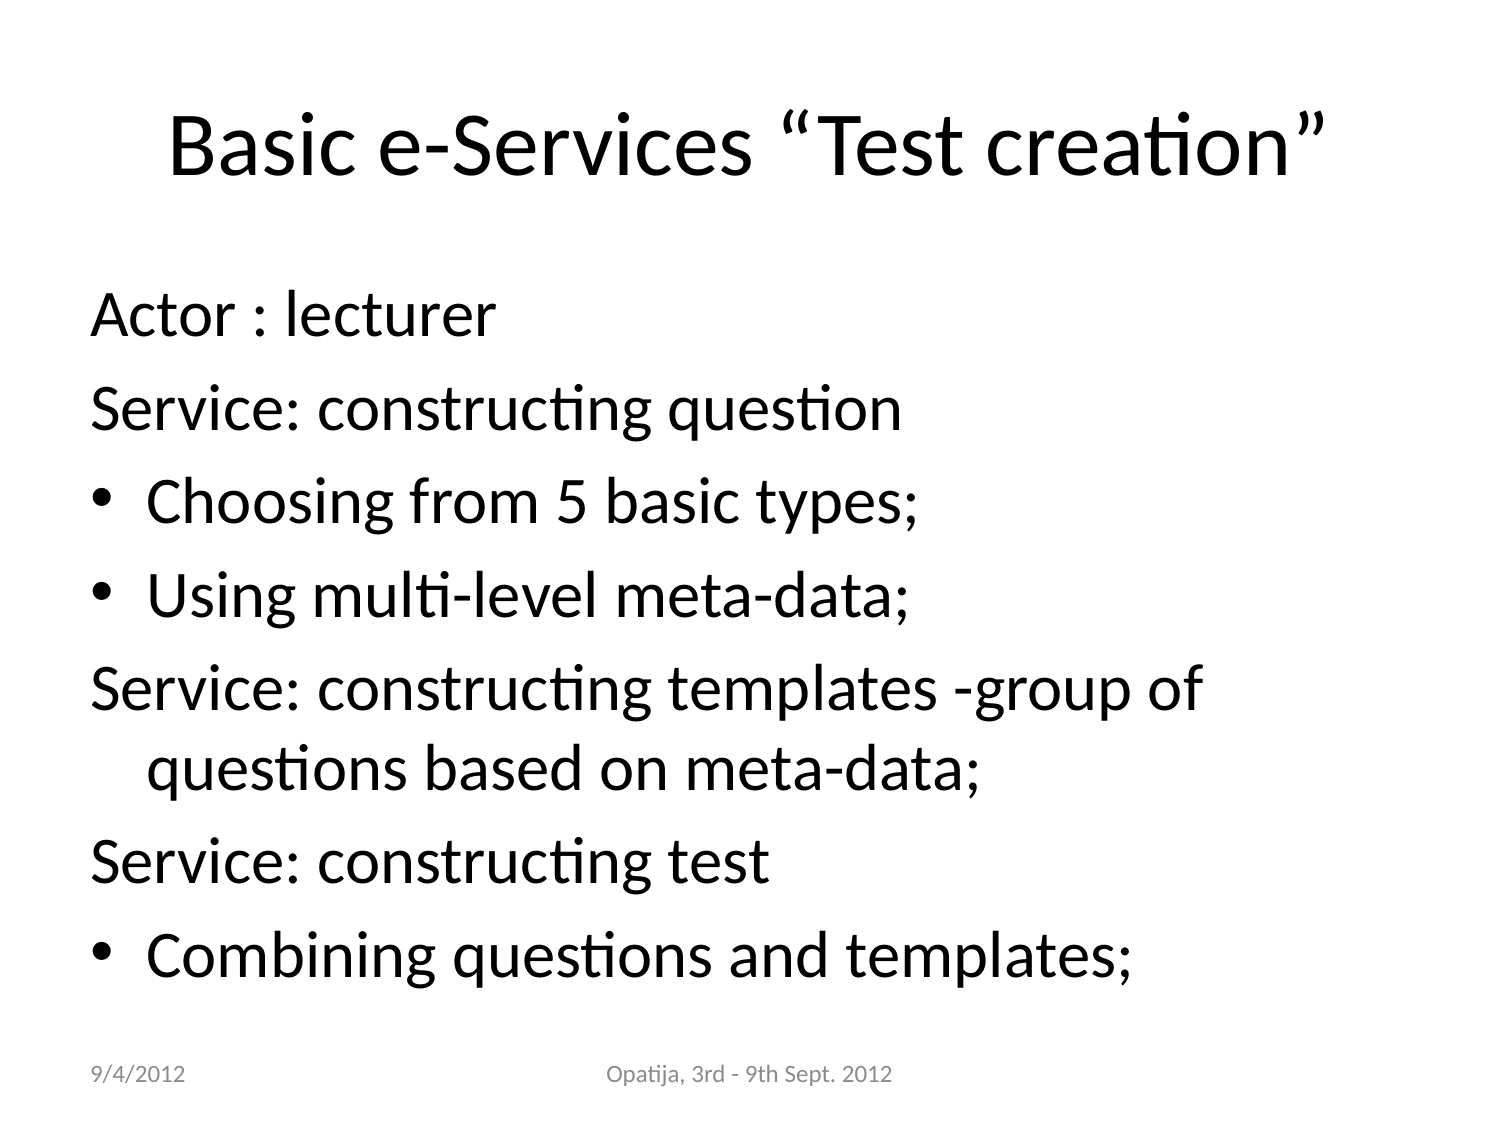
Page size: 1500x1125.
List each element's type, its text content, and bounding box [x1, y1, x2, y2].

list Actor : lecturer Service: constructing question Choosing from 5 basic types; Using multi-level meta-data; Service: constructing templates -group of questions based on meta-data; Service: constructing test Combining questions and templates; [75, 262, 1425, 1005]
title Basic e-Services “Test creation” [75, 45, 1425, 233]
footer Opatija, 3rd - 9th Sept. 2012 [512, 1042, 988, 1103]
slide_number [75, 1042, 425, 1103]
